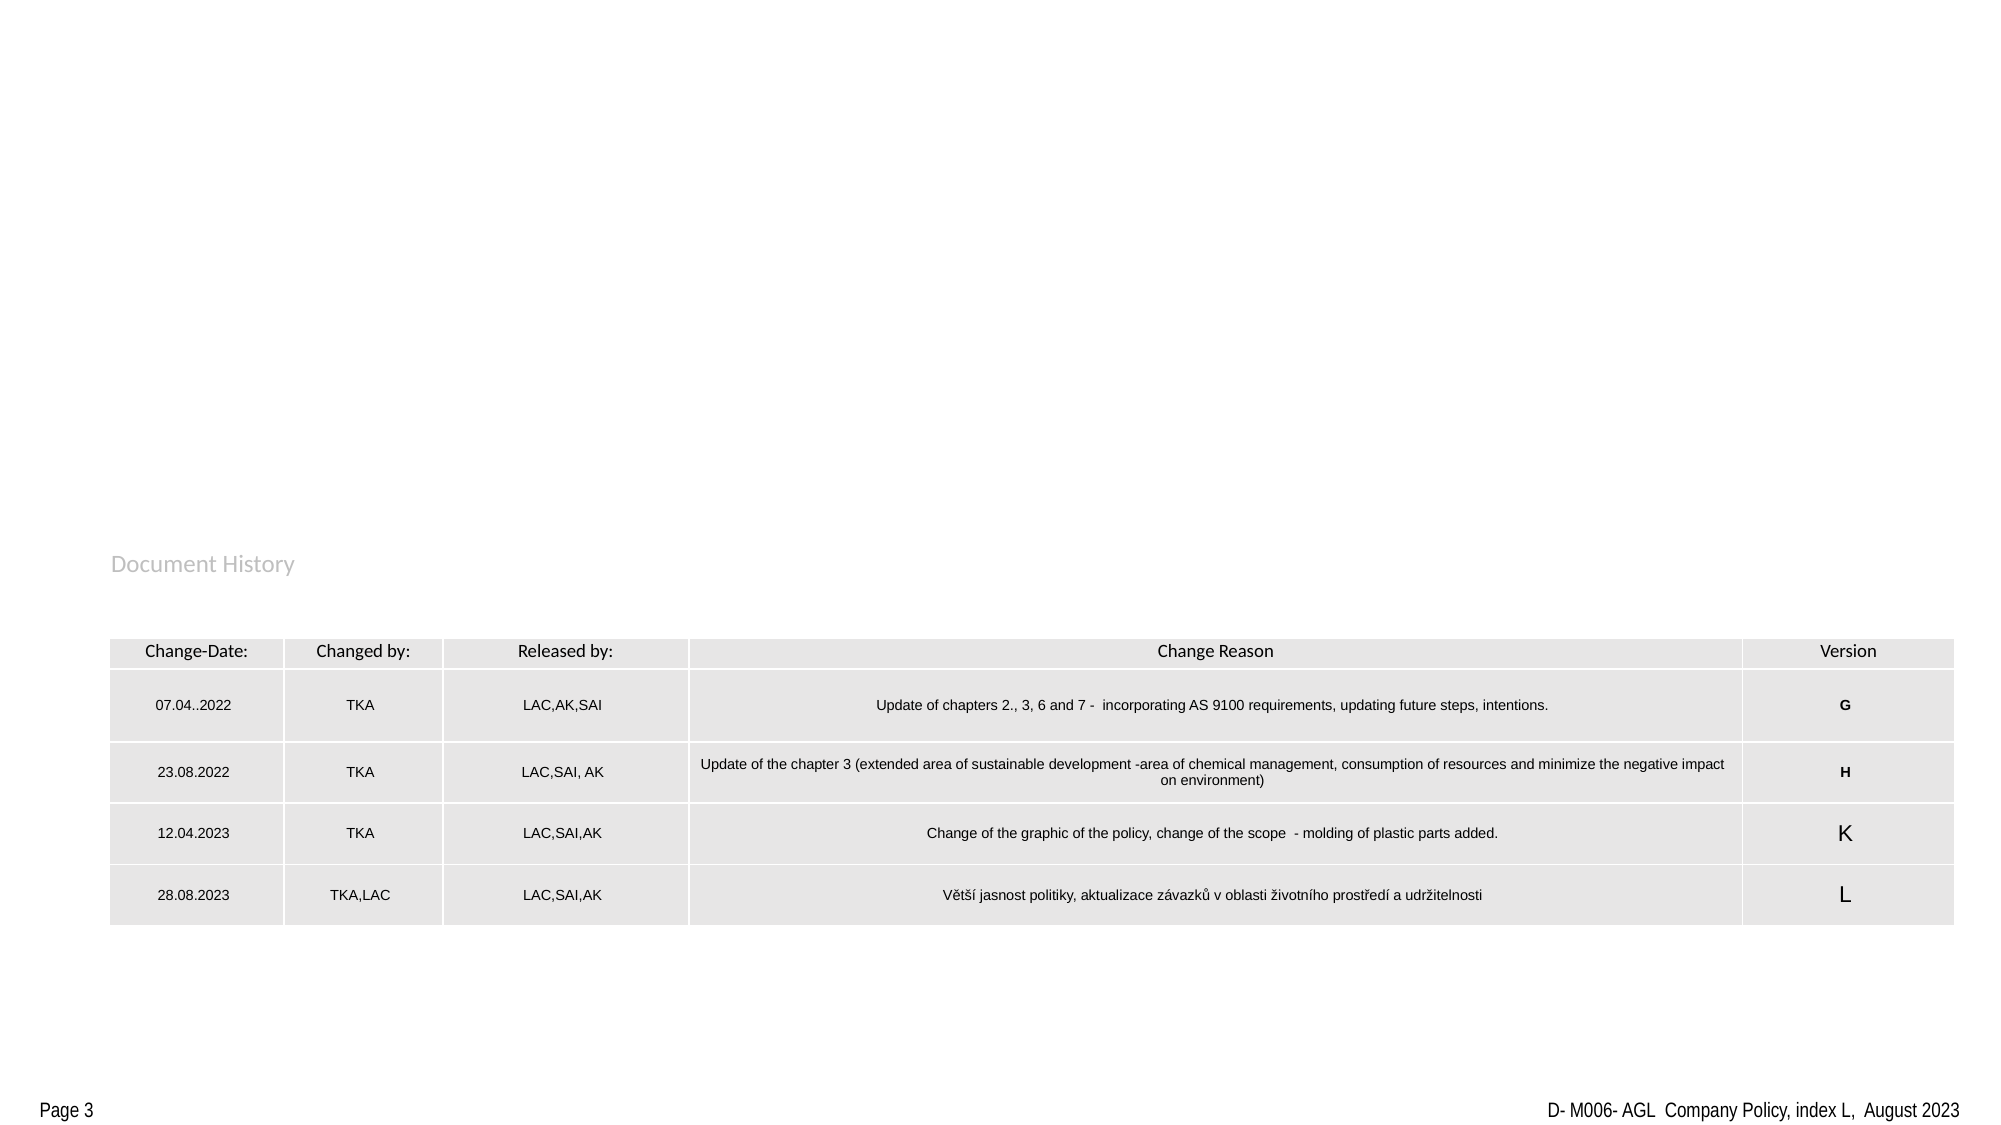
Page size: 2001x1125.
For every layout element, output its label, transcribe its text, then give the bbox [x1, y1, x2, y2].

table_cell TKA [285, 670, 442, 741]
table_cell K [1743, 804, 1954, 864]
table_cell LAC,SAI,AK [444, 865, 688, 925]
table_cell Větší jasnost politiky, aktualizace závazků v oblasti životního prostředí a udržitelnosti [690, 865, 1742, 925]
table_cell LAC,AK,SAI [444, 670, 688, 741]
table_cell TKA [285, 804, 442, 864]
table_cell G [1743, 670, 1954, 741]
table_cell H [1743, 743, 1954, 802]
table_cell 28.08.2023 [110, 865, 283, 925]
table_header Change Reason [690, 639, 1742, 668]
table_cell Update of chapters 2., 3, 6 and 7 - incorporating AS 9100 requirements, updating future steps, intentions. [690, 670, 1742, 741]
table_header Changed by: [285, 639, 442, 668]
table_header Change-Date: [110, 639, 283, 668]
table_cell LAC,SAI,AK [444, 804, 688, 864]
table_cell Change of the graphic of the policy, change of the scope - molding of plastic parts added. [690, 804, 1742, 864]
table_cell TKA,LAC [285, 865, 442, 925]
table_header Version [1743, 639, 1954, 668]
table_cell 07.04..2022 [110, 670, 283, 741]
table_cell LAC,SAI, AK [444, 743, 688, 802]
table_cell L [1743, 865, 1954, 925]
table_cell TKA [285, 743, 442, 802]
table_header Released by: [444, 639, 688, 668]
table_cell 23.08.2022 [110, 743, 283, 802]
text_box Page 3 D-M006- AGL Company Policy, index L, August 2023 [24, 1089, 2000, 1125]
table_cell 12.04.2023 [110, 804, 283, 864]
table_cell Update of the chapter 3 (extended area of sustainable development -area of chemical management, consumption of resources and minimize the negative impact on environment) [690, 743, 1742, 802]
text_box Document History [96, 539, 796, 585]
